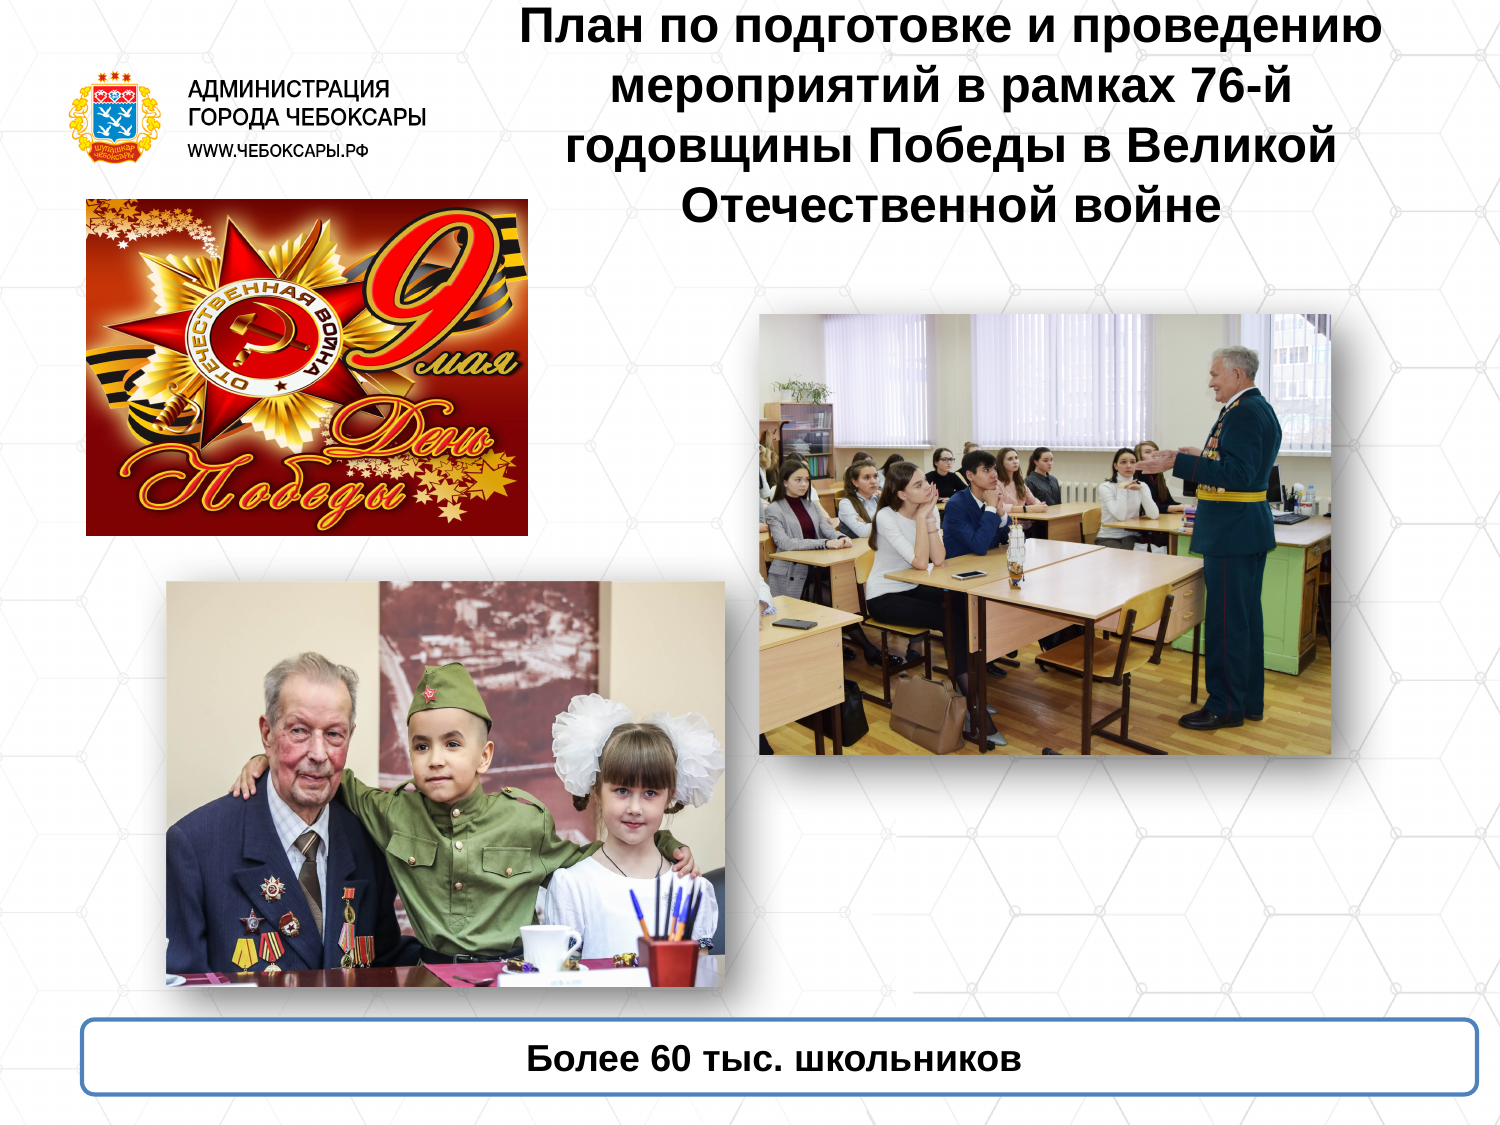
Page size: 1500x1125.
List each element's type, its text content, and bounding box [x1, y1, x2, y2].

text_box План по подготовке и проведению мероприятий в рамках 76-й годовщины Победы в Великой Отечественной войне [446, 51, 1456, 173]
picture [0, 0, 1500, 1125]
text_box Более 60 тыс. школьников [79, 1017, 1480, 1097]
